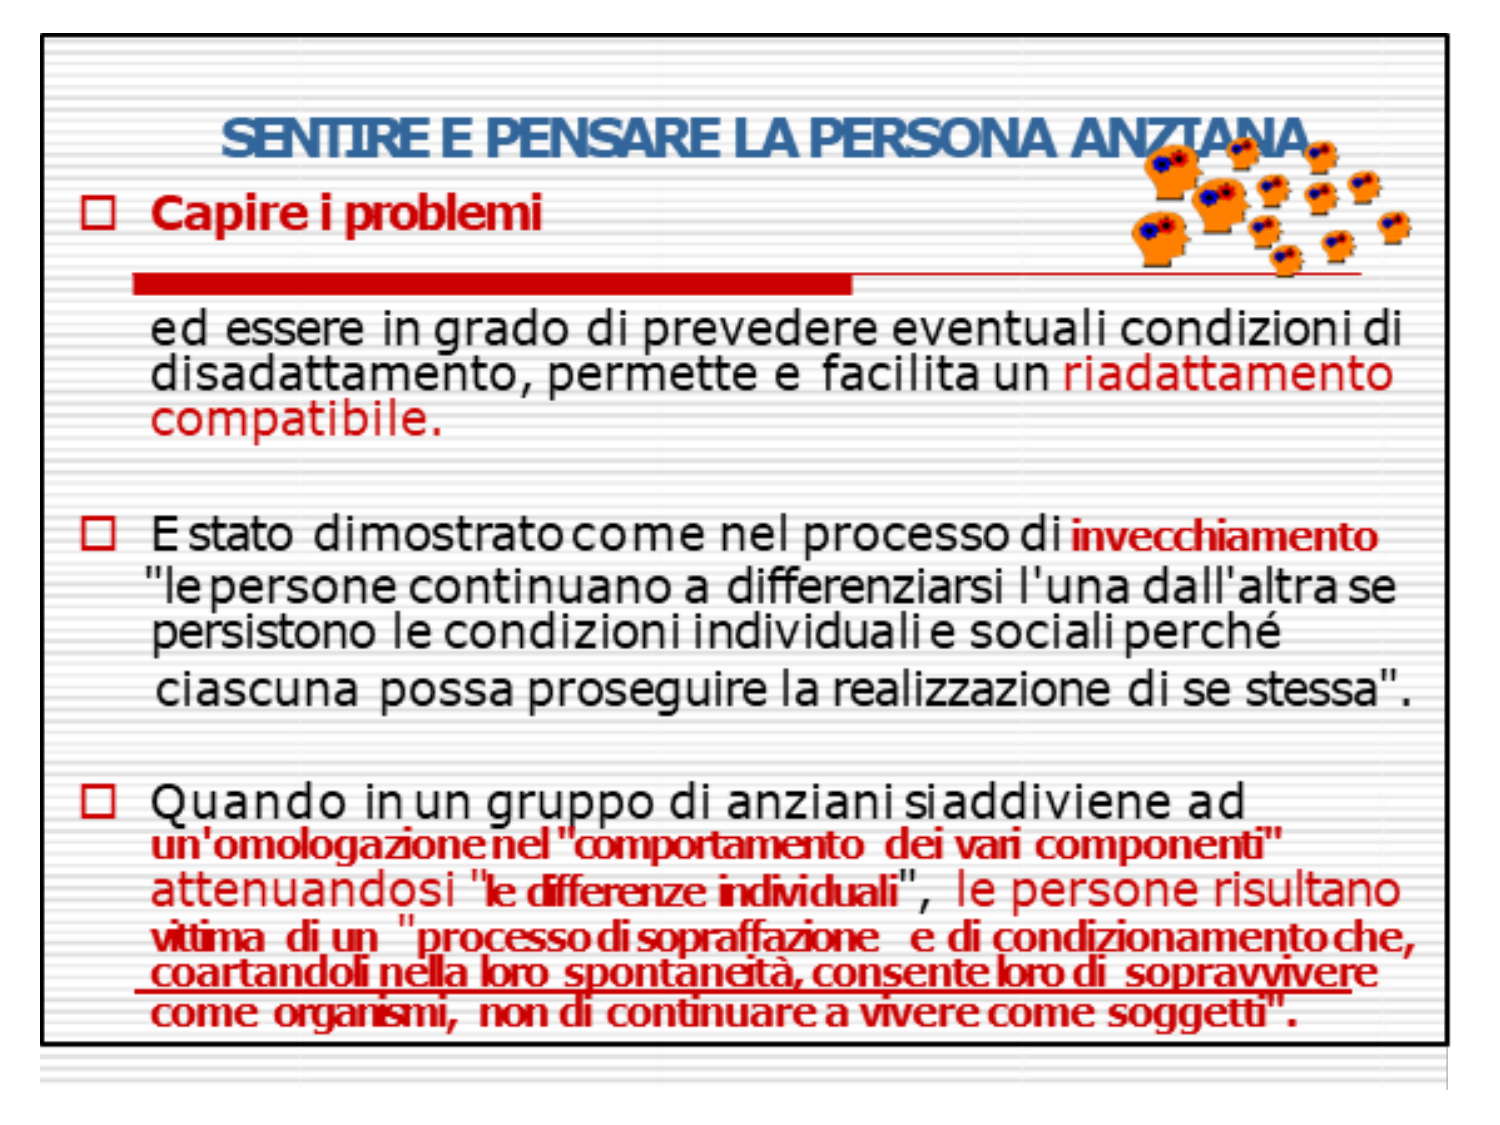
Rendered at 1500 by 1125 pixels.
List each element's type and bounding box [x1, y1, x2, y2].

picture [40, 33, 1463, 1091]
